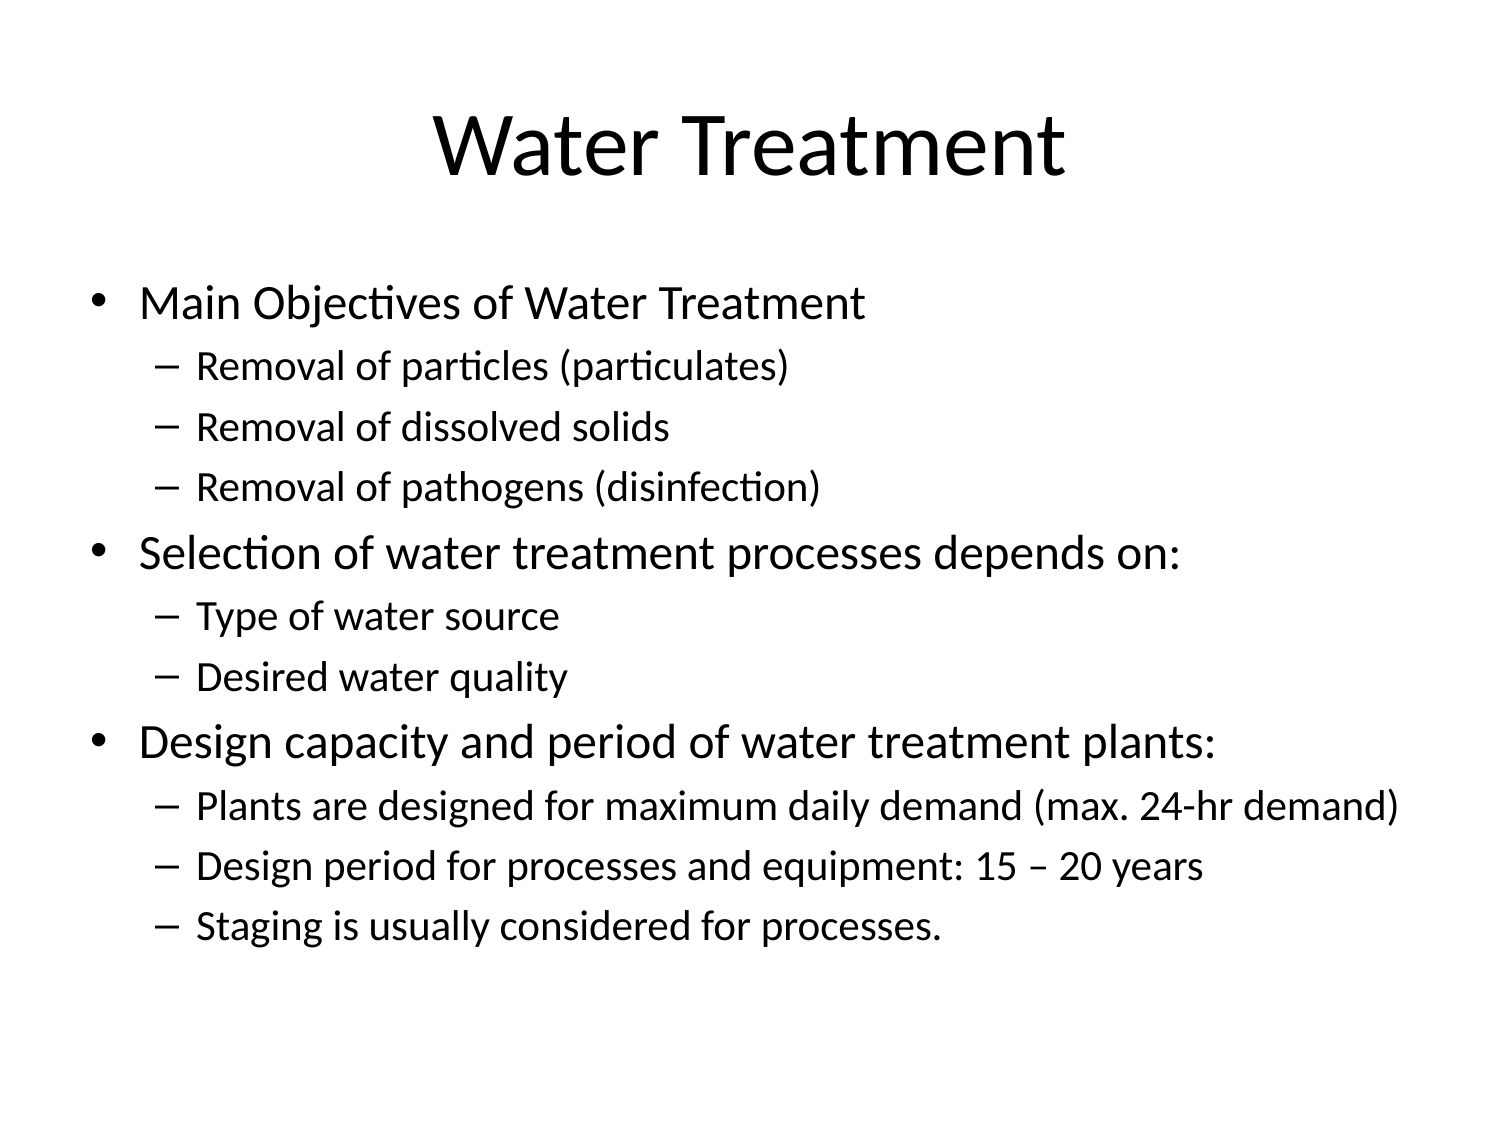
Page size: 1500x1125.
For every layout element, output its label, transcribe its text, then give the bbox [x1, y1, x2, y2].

list Main Objectives of Water Treatment Removal of particles (particulates) Removal of dissolved solids Removal of pathogens (disinfection) Selection of water treatment processes depends on: Type of water source Desired water quality Design capacity and period of water treatment plants: Plants are designed for maximum daily demand (max. 24-hr demand) Design period for processes and equipment: 15 – 20 years Staging is usually considered for processes. [75, 262, 1425, 1005]
title Water Treatment [75, 45, 1425, 233]
